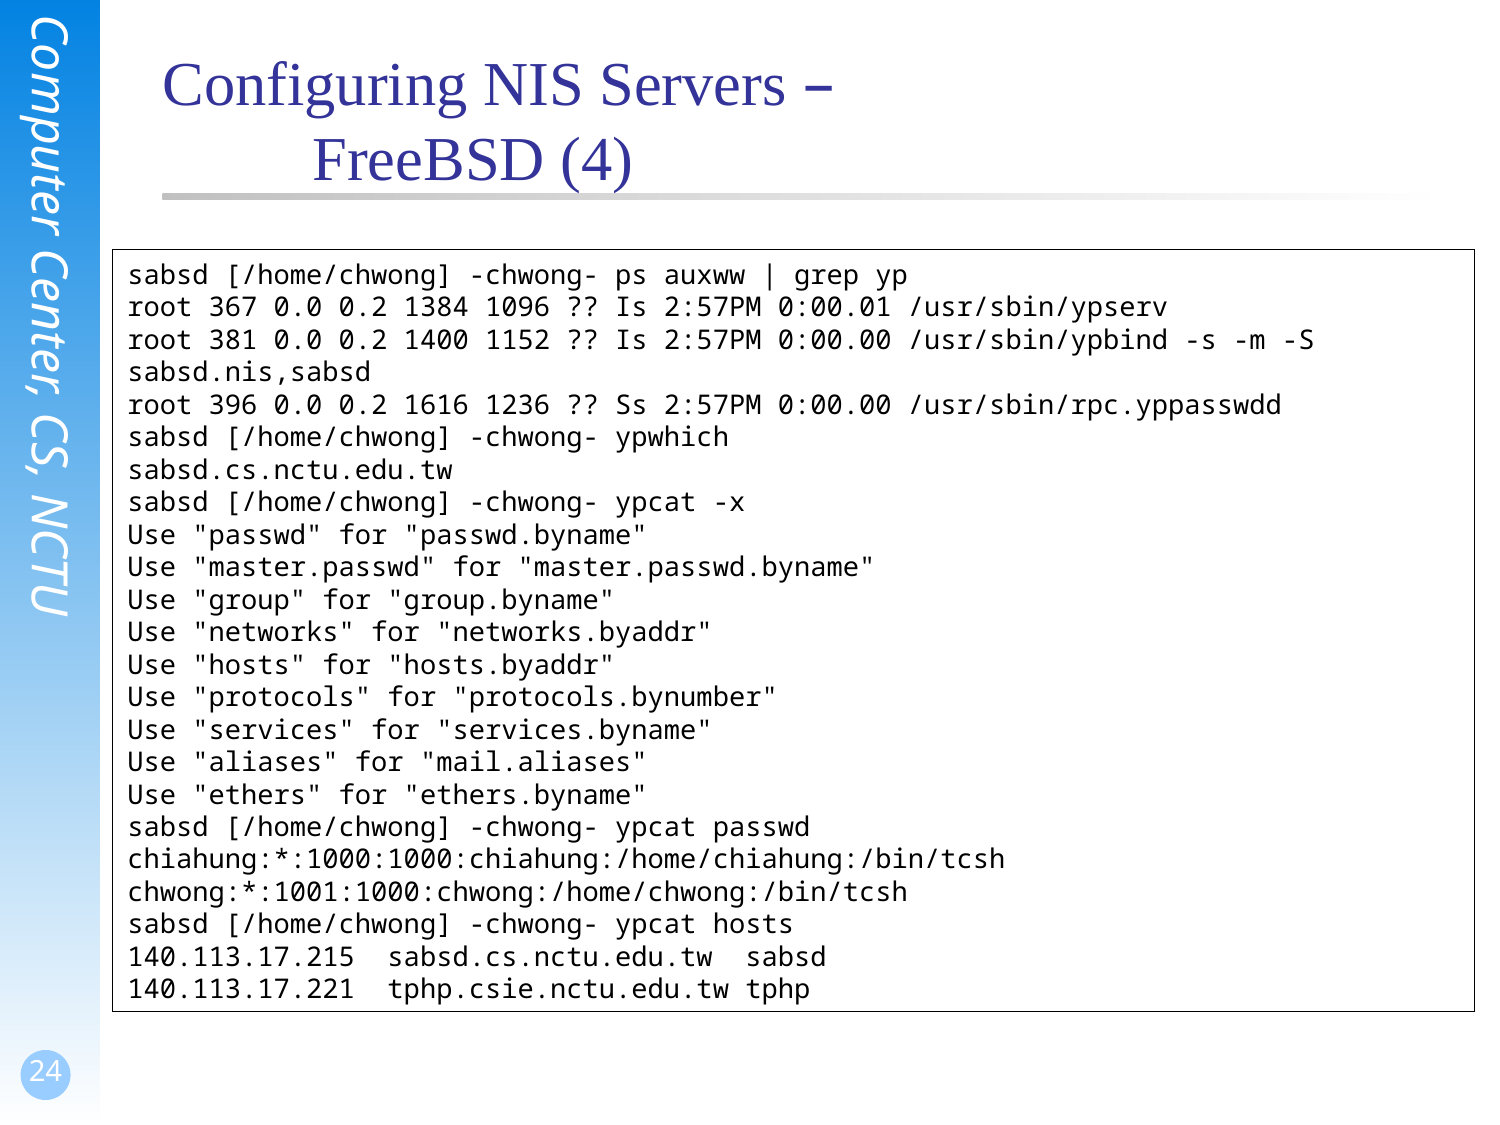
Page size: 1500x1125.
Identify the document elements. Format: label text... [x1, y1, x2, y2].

text_box sabsd [/home/chwong] -chwong- ps auxww | grep yp root 367 0.0 0.2 1384 1096 ?? Is 2:57PM 0:00.01 /usr/sbin/ypserv root 381 0.0 0.2 1400 1152 ?? Is 2:57PM 0:00.00 /usr/sbin/ypbind -s -m -S sabsd.nis,sabsd root 396 0.0 0.2 1616 1236 ?? Ss 2:57PM 0:00.00 /usr/sbin/rpc.yppasswdd sabsd [/home/chwong] -chwong- ypwhich sabsd.cs.nctu.edu.tw sabsd [/home/chwong] -chwong- ypcat -x Use "passwd" for "passwd.byname" Use "master.passwd" for "master.passwd.byname" Use "group" for "group.byname" Use "networks" for "networks.byaddr" Use "hosts" for "hosts.byaddr" Use "protocols" for "protocols.bynumber" Use "services" for "services.byname" Use "aliases" for "mail.aliases" Use "ethers" for "ethers.byname" sabsd [/home/chwong] -chwong- ypcat passwd chiahung:*:1000:1000:chiahung:/home/chiahung:/bin/tcsh chwong:*:1001:1000:chwong:/home/chwong:/bin/tcsh sabsd [/home/chwong] -chwong- ypcat hosts 140.113.17.215 sabsd.cs.nctu.edu.tw sabsd 140.113.17.221 tphp.csie.nctu.edu.tw tphp [112, 249, 1475, 1012]
title Configuring NIS Servers – FreeBSD (4) [162, 42, 1438, 231]
